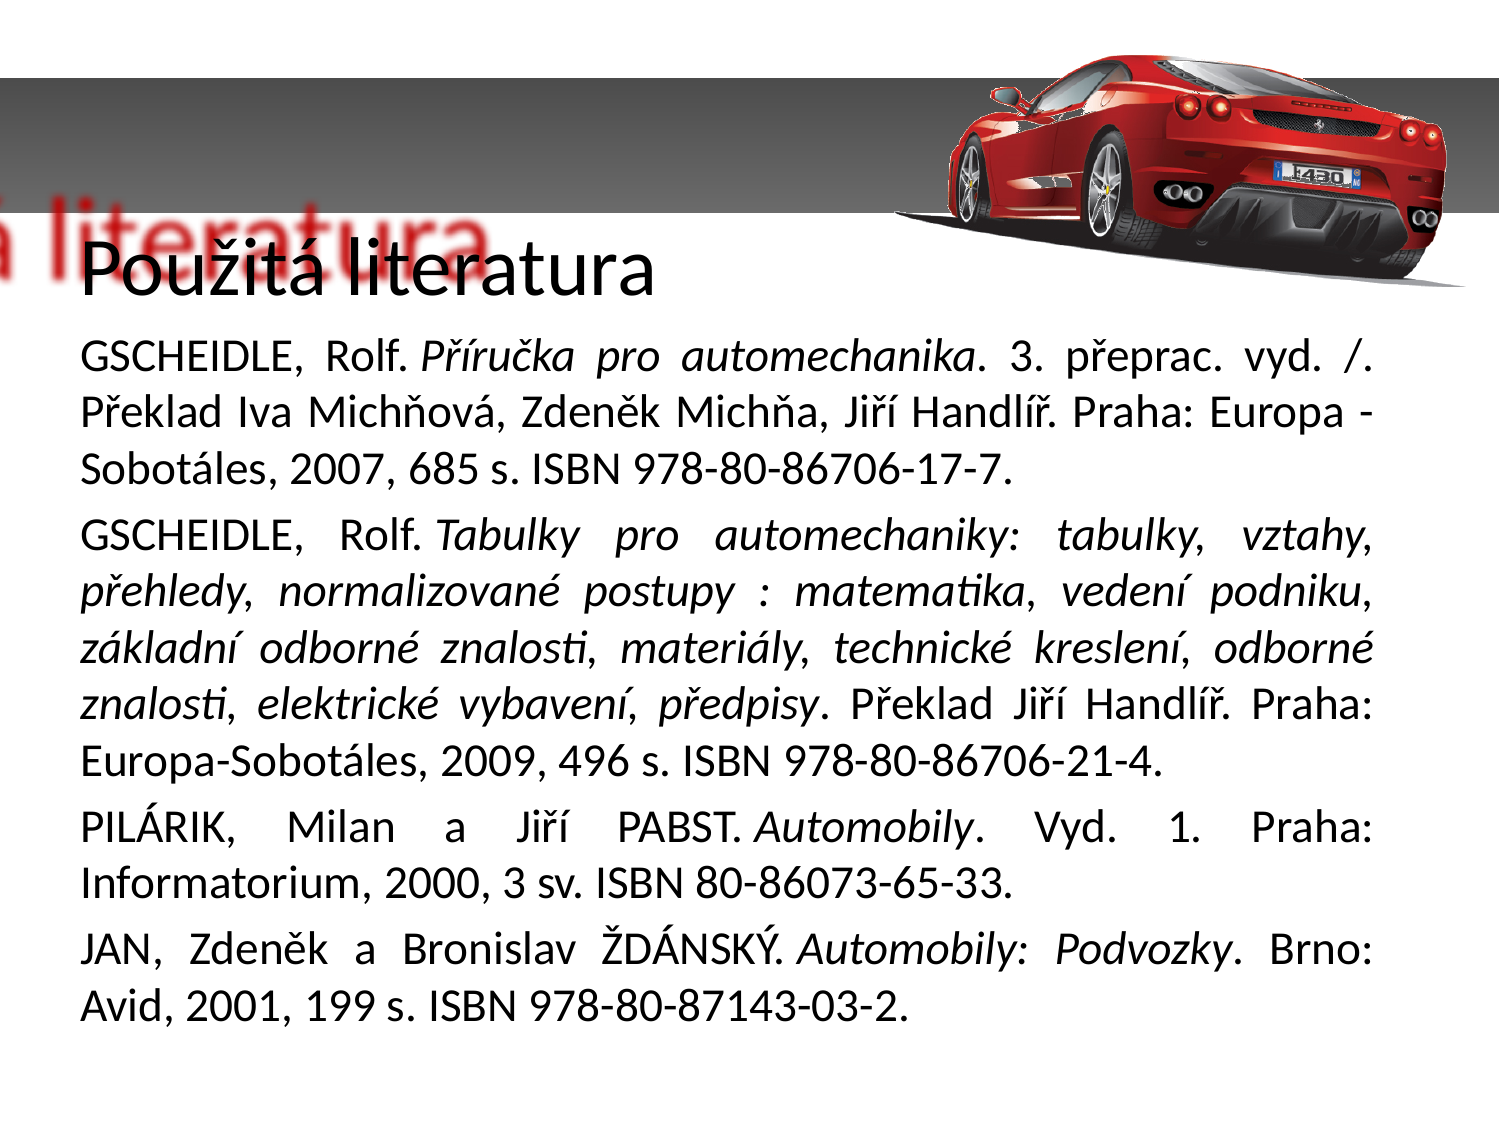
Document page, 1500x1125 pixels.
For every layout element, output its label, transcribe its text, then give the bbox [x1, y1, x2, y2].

picture [884, 42, 1483, 291]
text_box Použitá literatura [64, 204, 948, 320]
list GSCHEIDLE, Rolf. Příručka pro automechanika. 3. přeprac. vyd. /. Překlad Iva Michňová, Zdeněk Michňa, Jiří Handlíř. Praha: Europa - Sobotáles, 2007, 685 s. ISBN 978-80-86706-17-7. GSCHEIDLE, Rolf. Tabulky pro automechaniky: tabulky, vztahy, přehledy, normalizované postupy : matematika, vedení podniku, základní odborné znalosti, materiály, technické kreslení, odborné znalosti, elektrické vybavení, předpisy. Překlad Jiří Handlíř. Praha: Europa-Sobotáles, 2009, 496 s. ISBN 978-80-86706-21-4. PILÁRIK, Milan a Jiří PABST. Automobily. Vyd. 1. Praha: Informatorium, 2000, 3 sv. ISBN 80-86073-65-33. JAN, Zdeněk a Bronislav ŽDÁNSKÝ. Automobily: Podvozky. Brno: Avid, 2001, 199 s. ISBN 978-80-87143-03-2. [65, 316, 1390, 1055]
